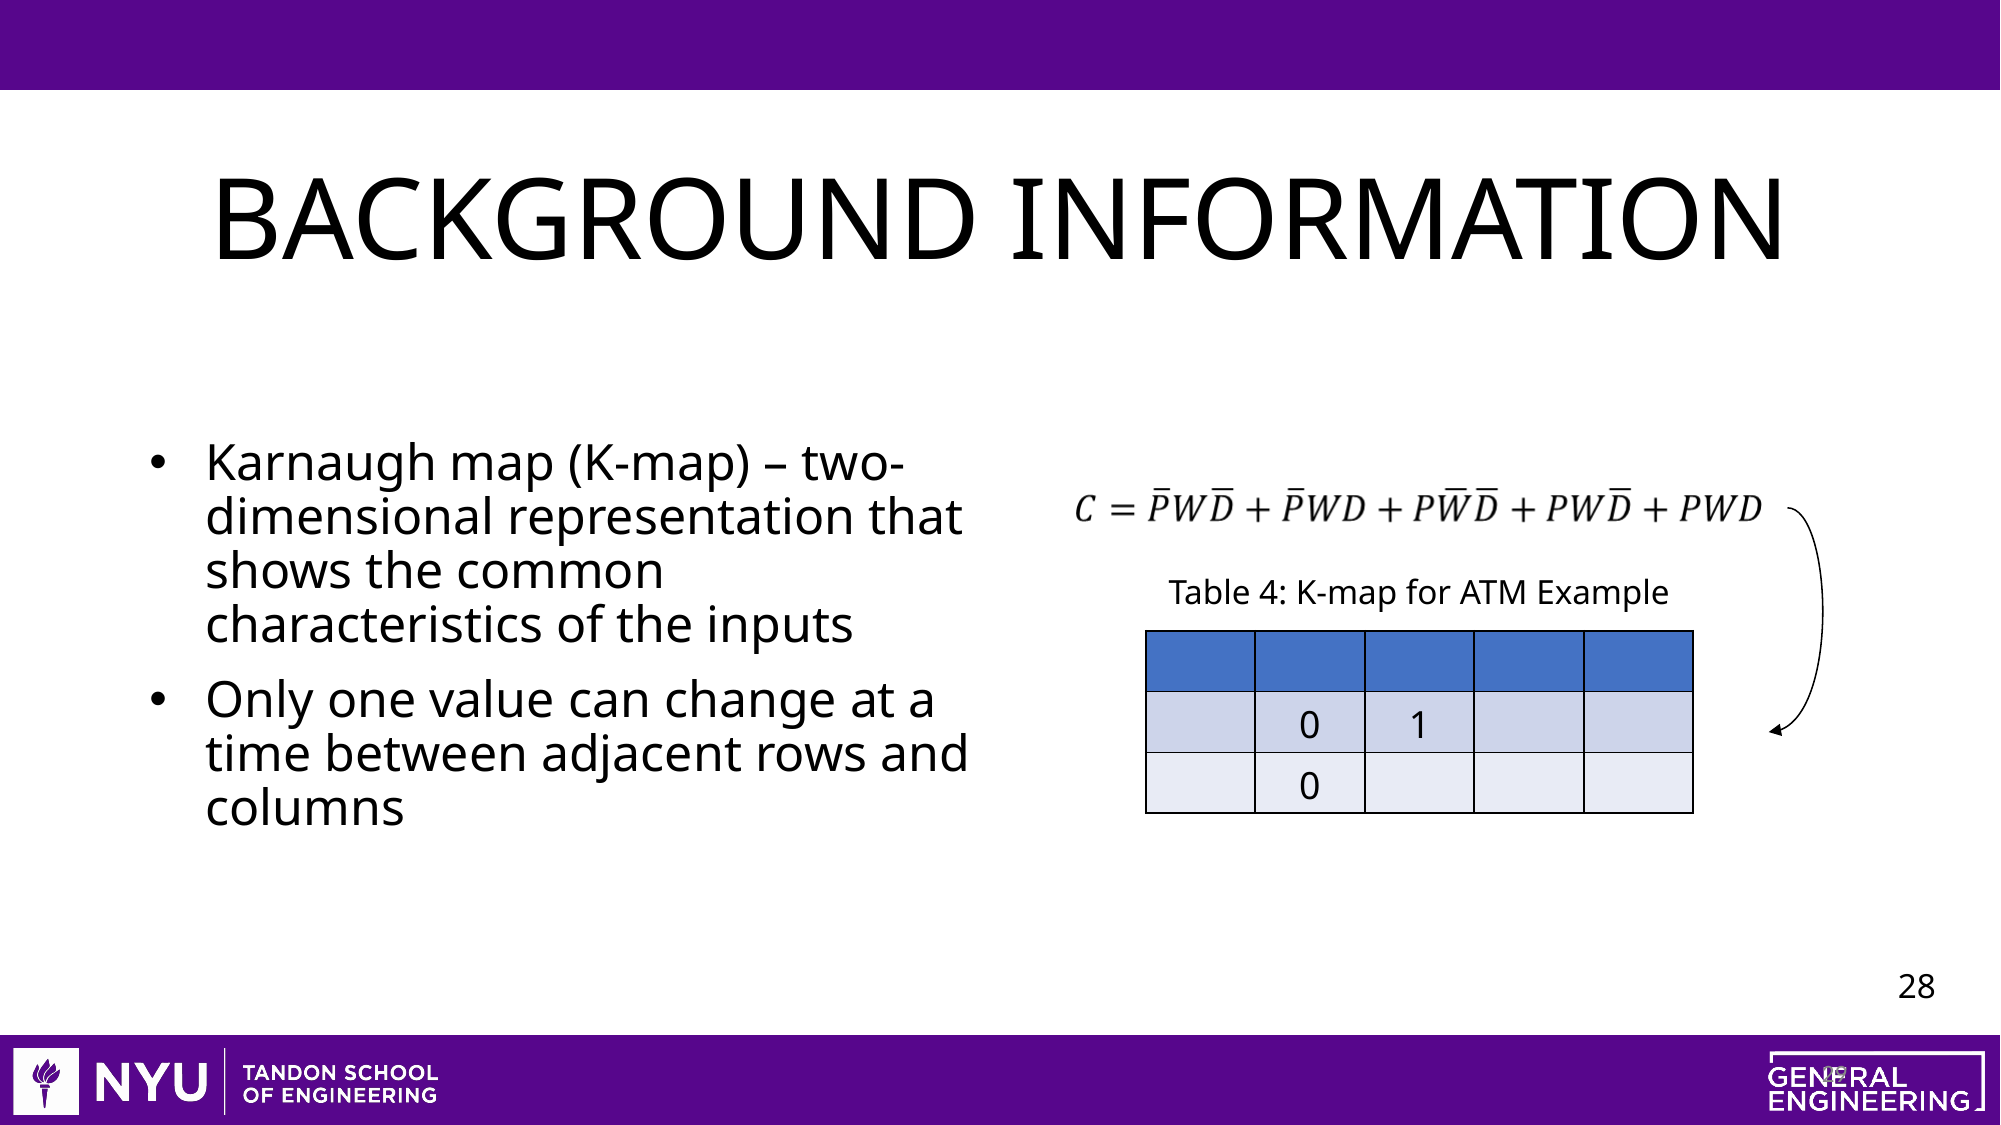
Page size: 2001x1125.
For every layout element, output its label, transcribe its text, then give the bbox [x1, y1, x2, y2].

subtitle Karnaugh map (K-map) – two-dimensional representation that shows the common characteristics of the inputs Only one value can change at a time between adjacent rows and columns [134, 315, 1028, 959]
picture [1768, 1051, 1985, 1111]
text_box 28 [1802, 958, 1951, 1014]
title BACKGROUND INFORMATION [92, 132, 1908, 292]
text_box Table 4: K-map for ATM Example [1095, 563, 1744, 619]
picture [13, 1048, 439, 1115]
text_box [1768, 507, 1788, 733]
text_box [1051, 477, 1788, 539]
text_box [0, 0, 2000, 90]
text_box [0, 1035, 2000, 1125]
slide_number 29 [1412, 1042, 1863, 1103]
